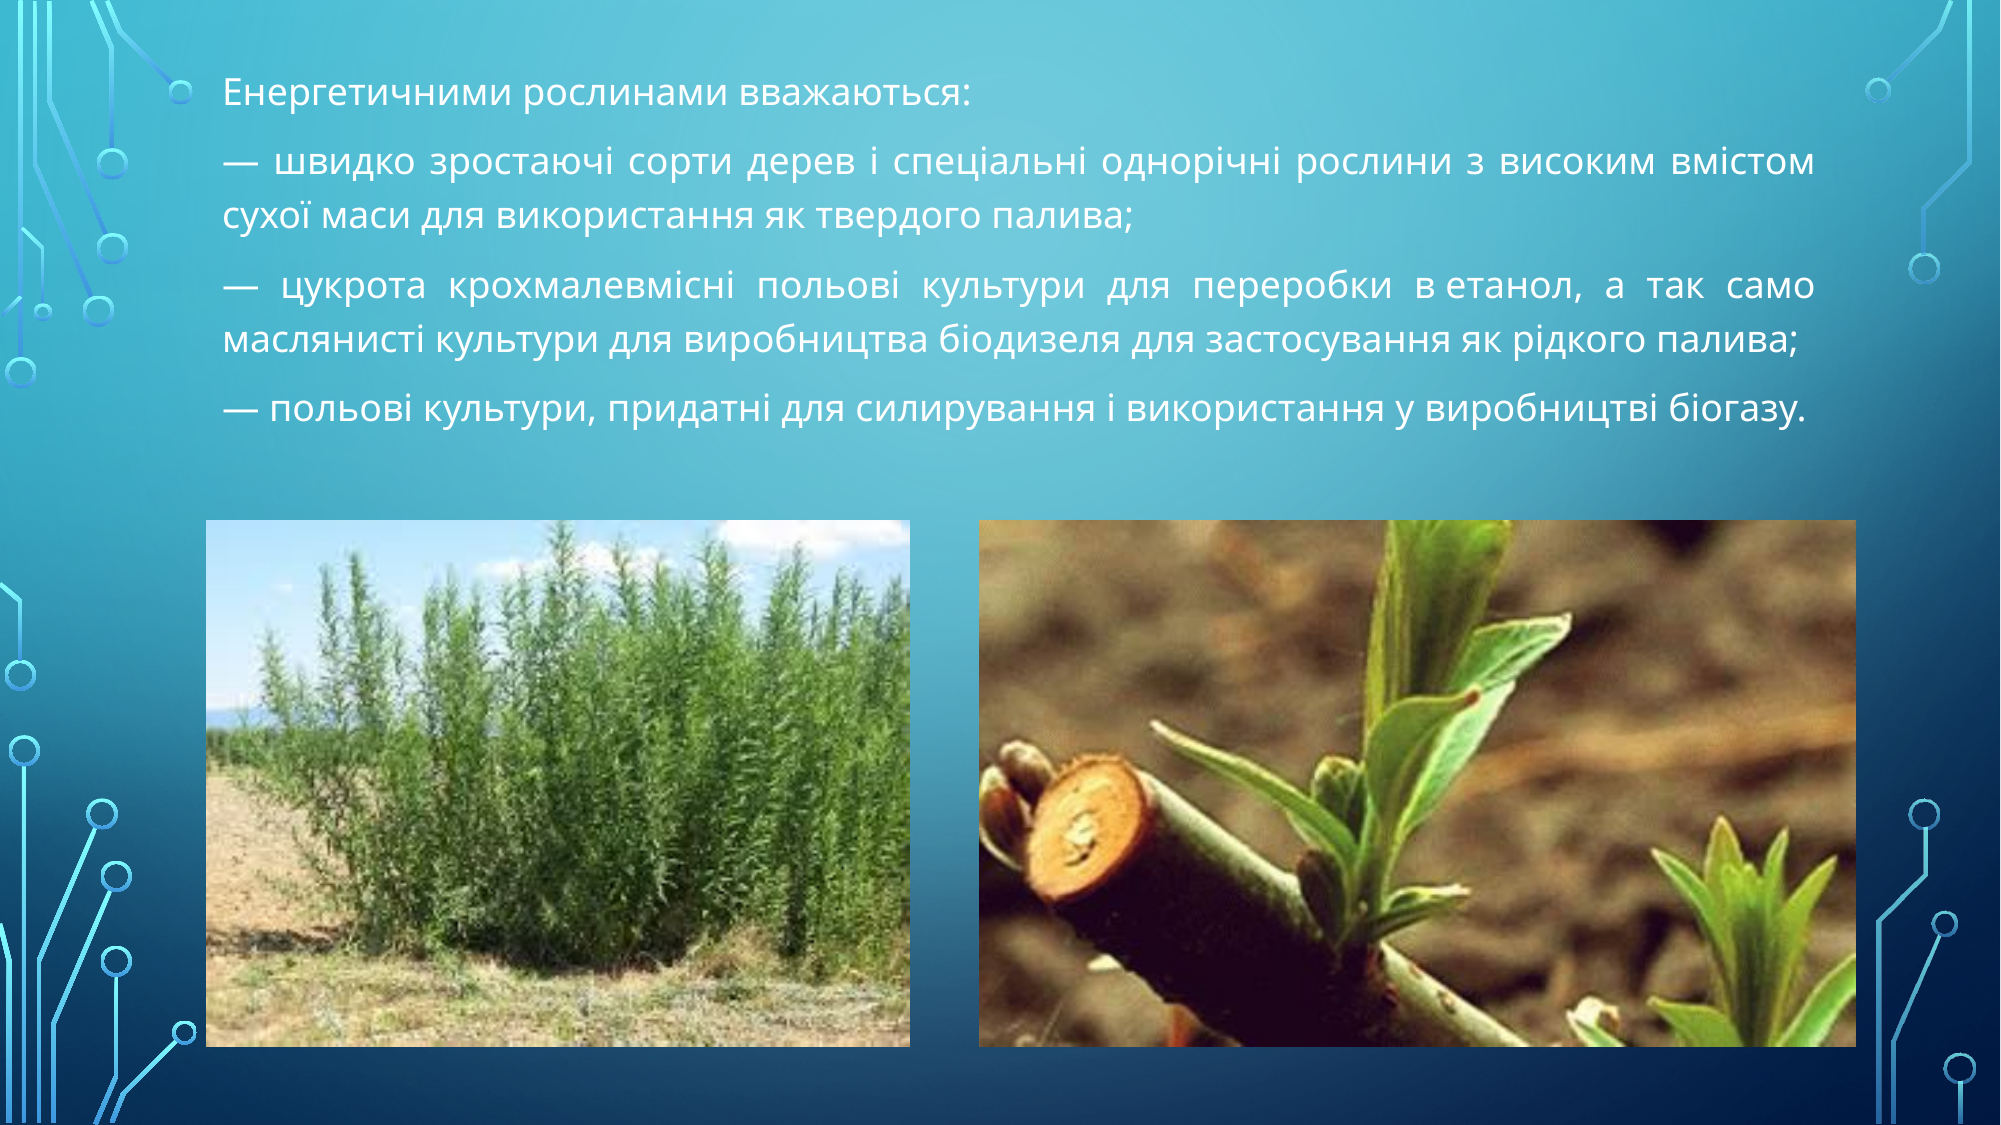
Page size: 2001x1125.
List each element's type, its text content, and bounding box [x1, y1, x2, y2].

picture [206, 520, 910, 1048]
picture [978, 520, 1856, 1048]
list Енергетичними рослинами вважаються: — швидко зростаючі сорти дерев і спеціальні однорічні рослини з високим вмістом сухої маси для використання як твердого палива; — цукрота крохмалевмісні польові культури для переробки в етанол, а так само маслянисті культури для виробництва біодизеля для застосування як рідкого палива; — польові культури, придатні для силирування і використання у виробництві біогазу. [206, 51, 1832, 521]
